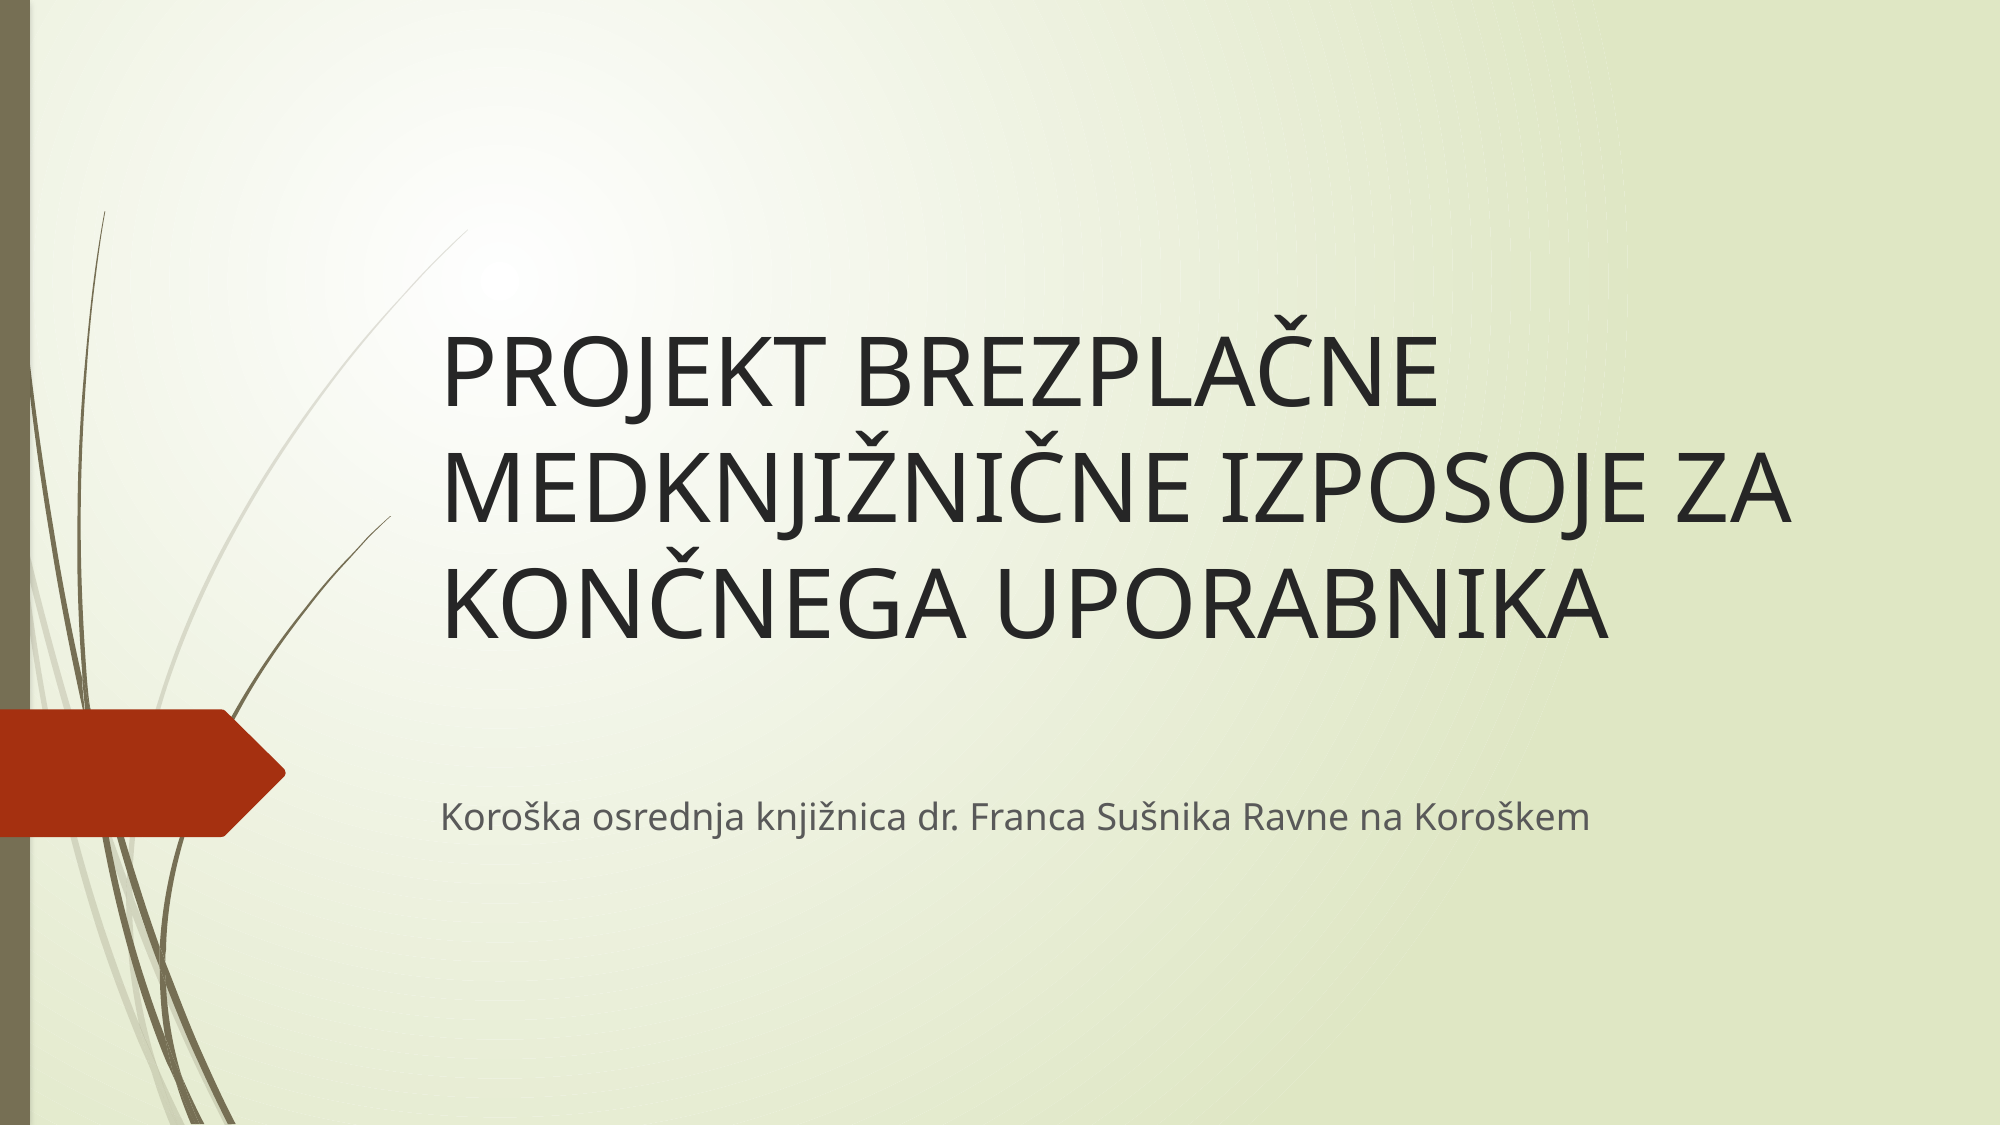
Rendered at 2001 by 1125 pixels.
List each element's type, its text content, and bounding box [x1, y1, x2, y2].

subtitle Koroška osrednja knjižnica dr. Franca Sušnika Ravne na Koroškem [424, 719, 1888, 905]
title PROJEKT BREZPLAČNE MEDKNJIŽNIČNE IZPOSOJE ZA KONČNEGA UPORABNIKA [424, 294, 1888, 666]
